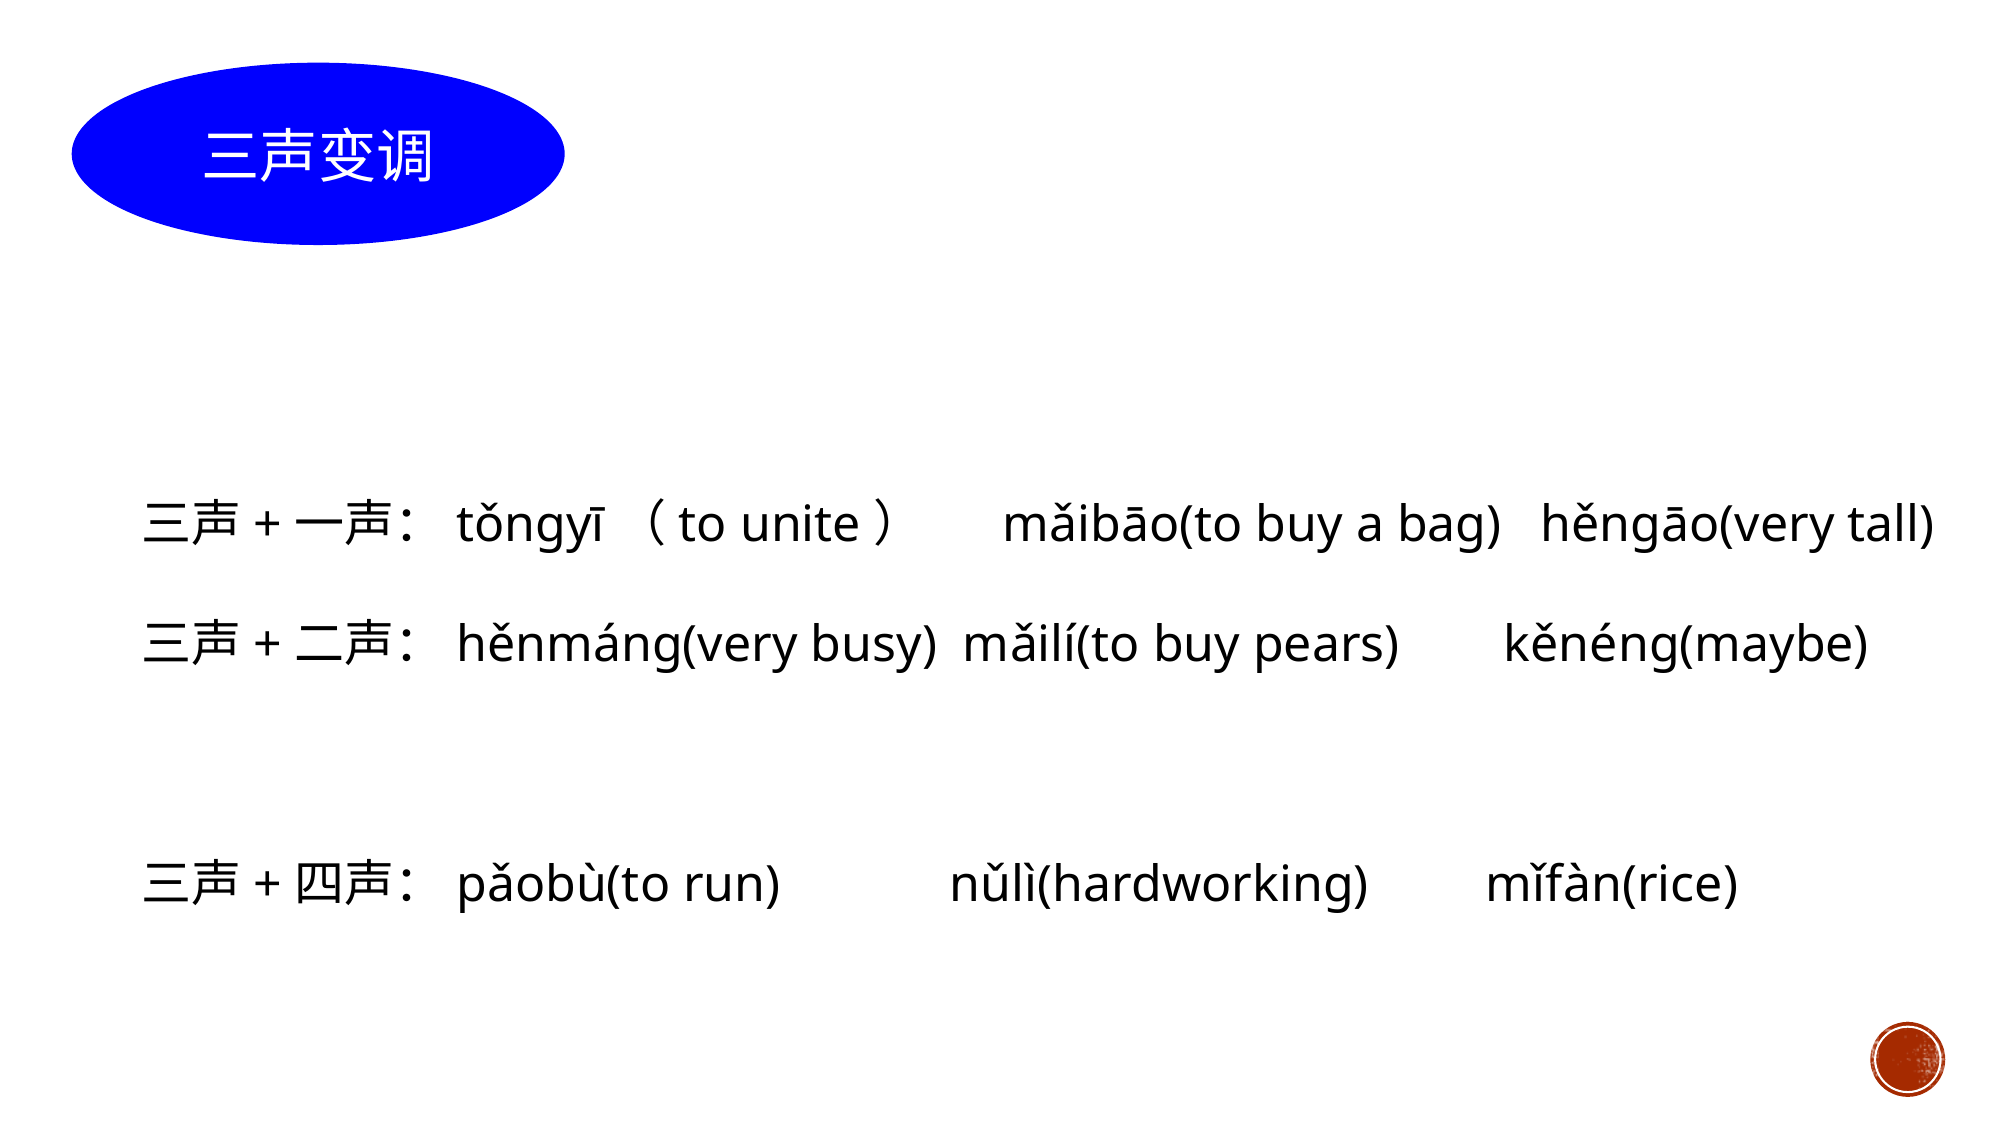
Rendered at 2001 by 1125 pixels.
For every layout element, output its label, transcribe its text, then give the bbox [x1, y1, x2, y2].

text_box 三声变调 [70, 61, 566, 247]
text_box 三声+一声：tǒngyī（to unite） mǎibāo(to buy a bag) hěngāo(very tall) 三声+二声：hěnmáng(very busy) mǎilí(to buy pears) kěnéng(maybe) 三声+四声：pǎobù(to run) nǔlì(hardworking) mǐfàn(rice) [127, 424, 1986, 920]
